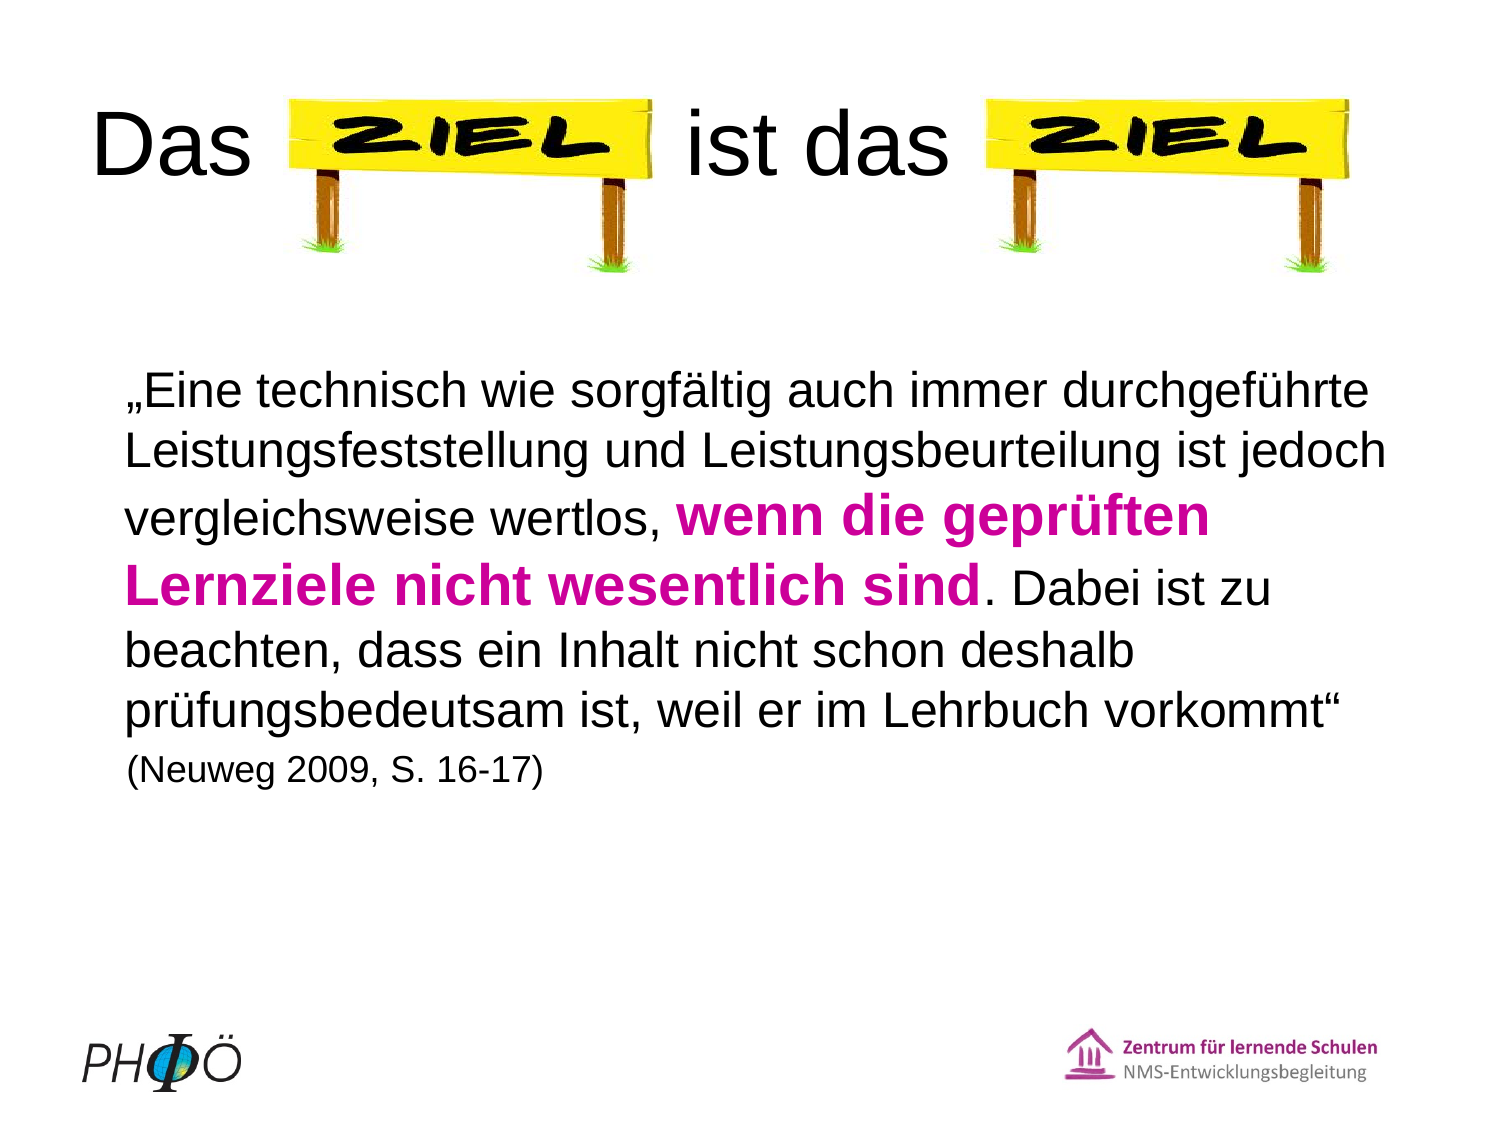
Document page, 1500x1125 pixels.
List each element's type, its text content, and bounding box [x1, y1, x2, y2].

list „Eine technisch wie sorgfältig auch immer durchgeführte Leistungsfeststellung und Leistungsbeurteilung ist jedoch vergleichsweise wertlos, wenn die geprüften Lernziele nicht wesentlich sind. Dabei ist zu beachten, dass ein Inhalt nicht schon deshalb prüfungsbedeutsam ist, weil er im Lehrbuch vorkommt“ (Neuweg 2009, S. 16-17) [53, 350, 1404, 822]
picture [82, 1034, 241, 1092]
title Das ist das [75, 45, 1425, 233]
picture [1062, 1024, 1402, 1096]
picture [980, 95, 1359, 277]
picture [283, 95, 662, 277]
